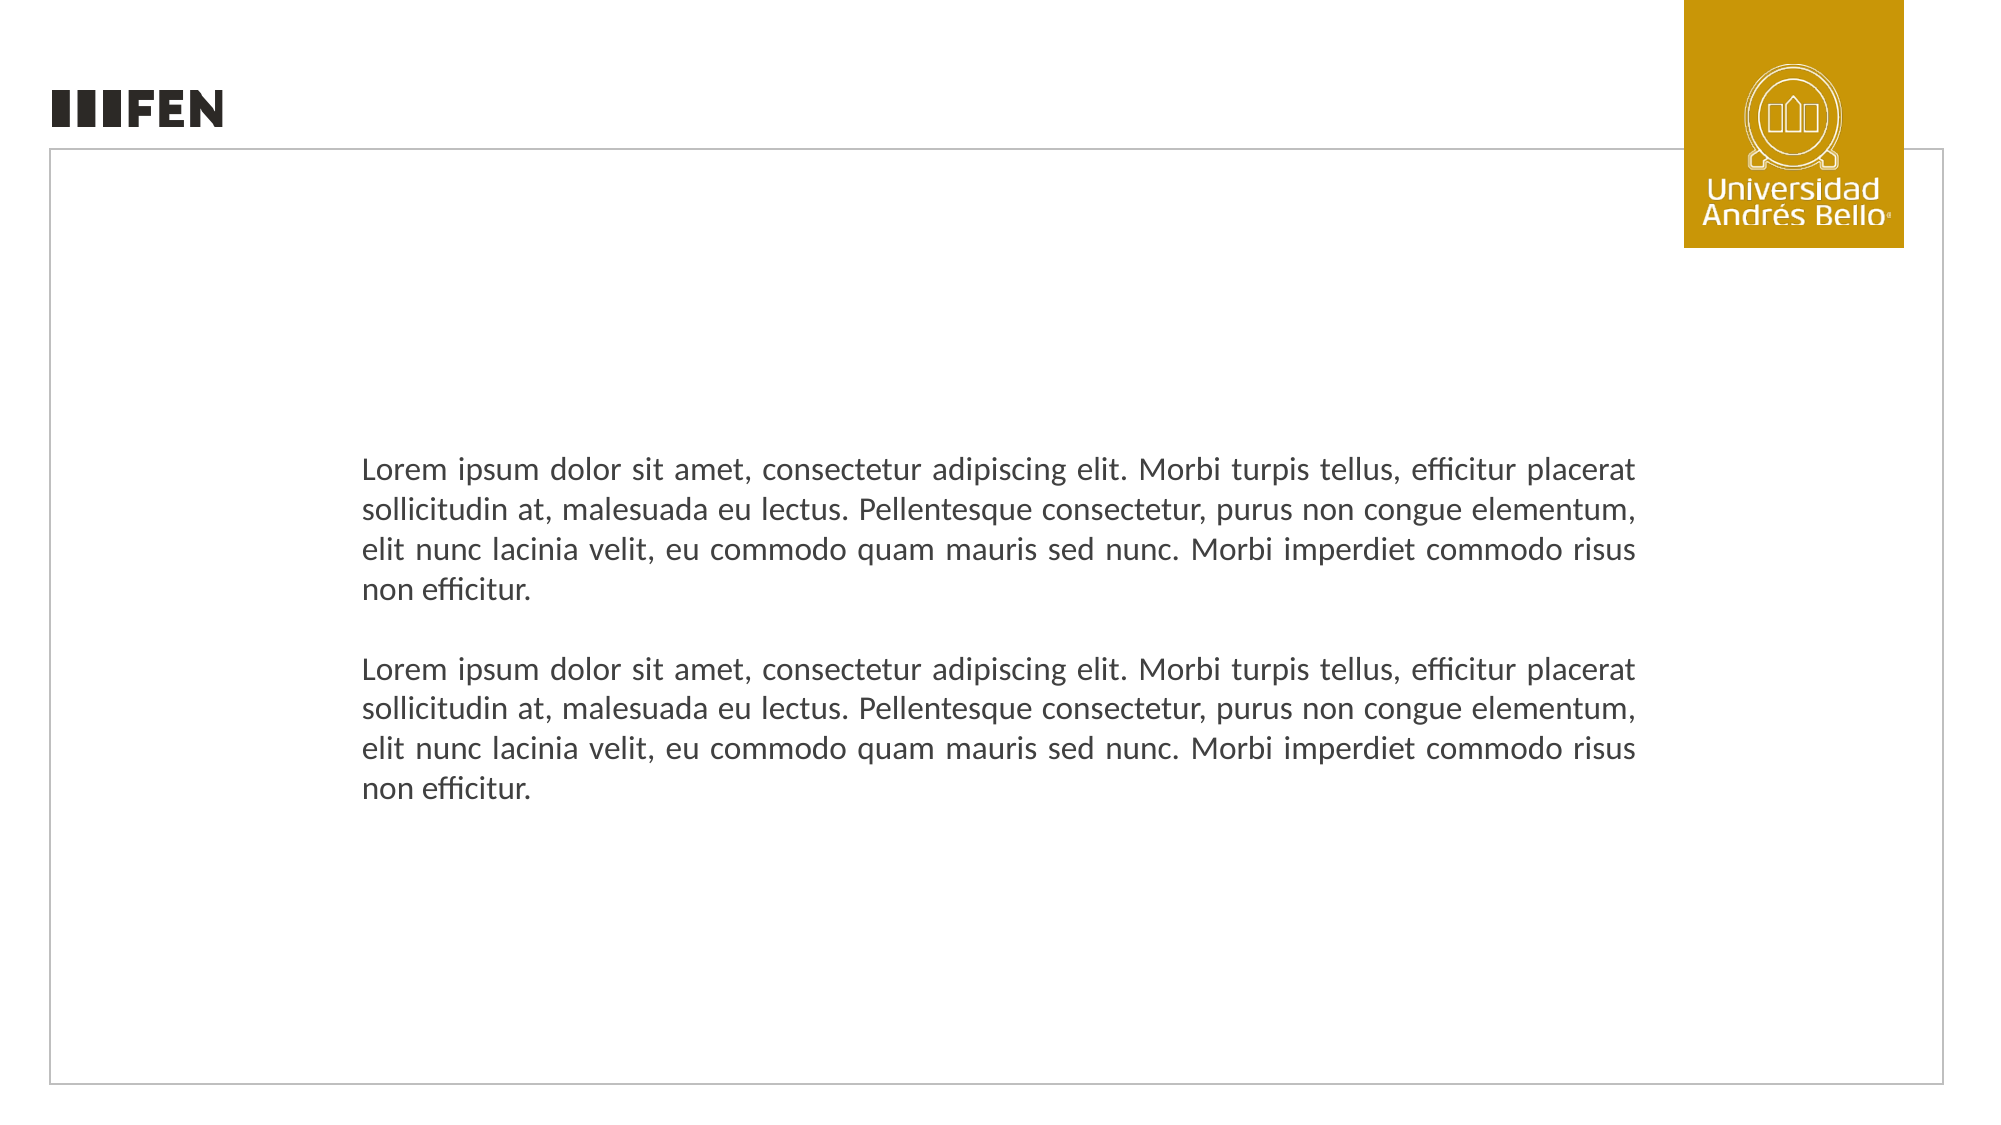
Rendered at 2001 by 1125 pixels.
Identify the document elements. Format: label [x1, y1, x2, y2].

picture [52, 90, 223, 127]
text_box [49, 0, 1944, 1084]
